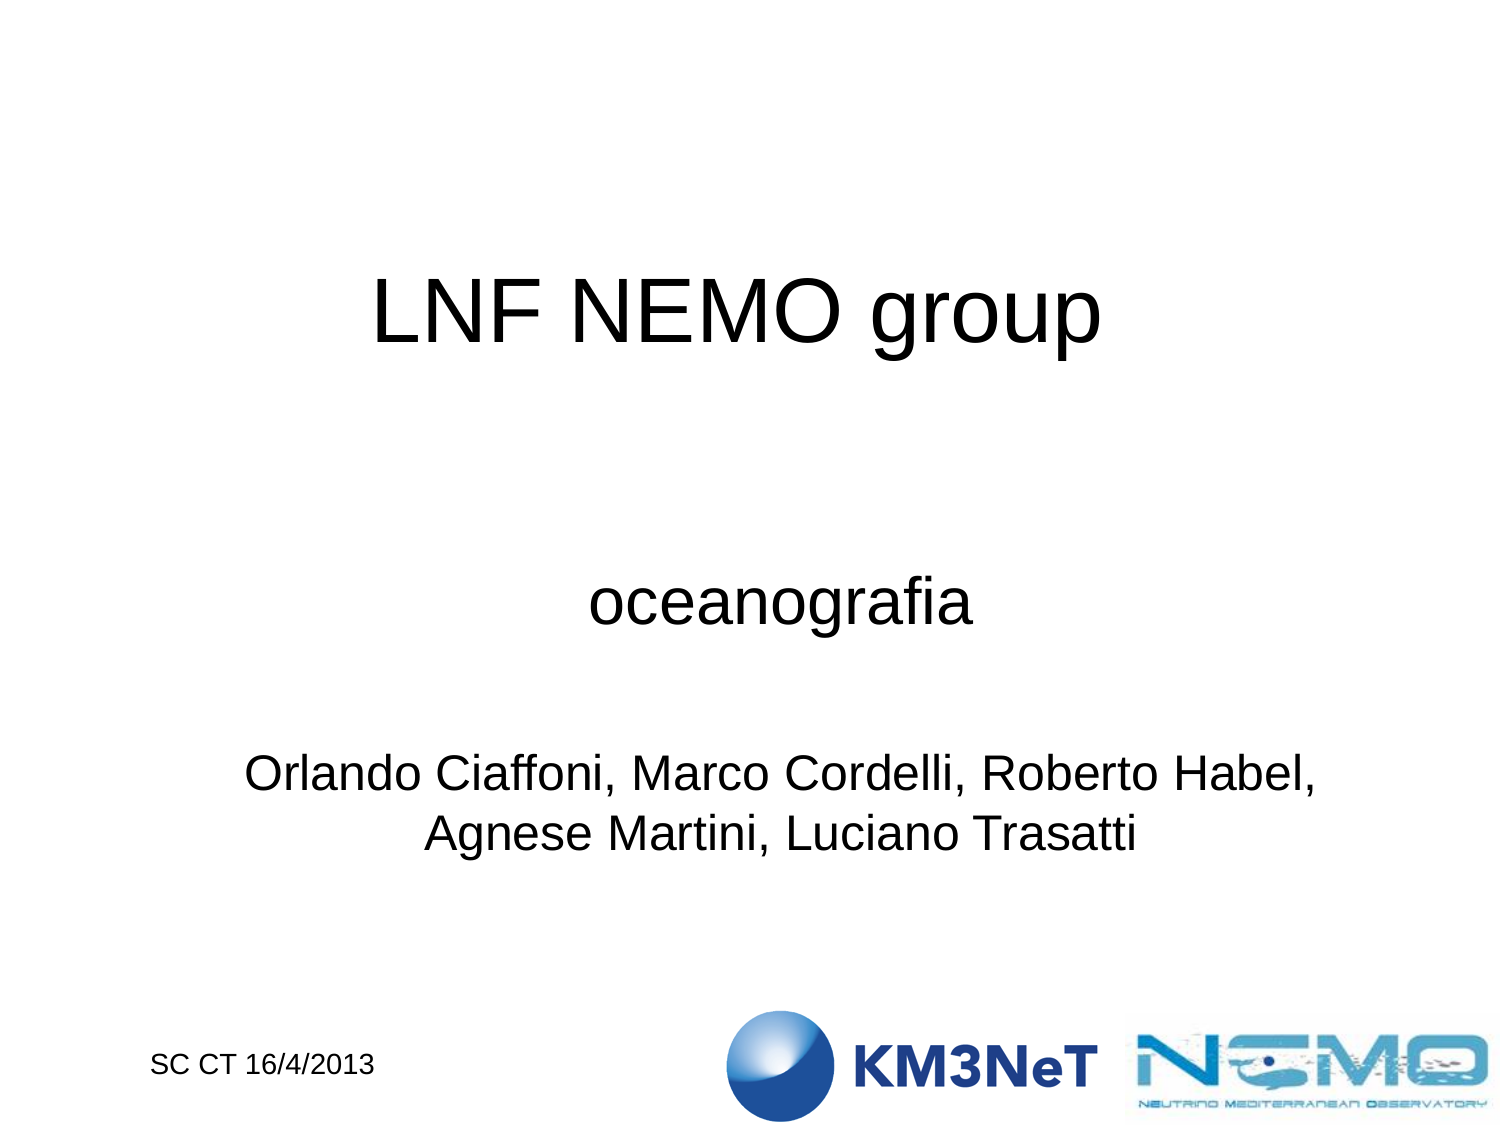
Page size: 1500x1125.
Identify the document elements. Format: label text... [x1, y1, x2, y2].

picture [724, 1008, 1101, 1125]
title LNF NEMO group [99, 212, 1375, 400]
subtitle oceanografia Orlando Ciaffoni, Marco Cordelli, Roberto Habel, Agnese Martini, Luciano Trasatti [200, 549, 1363, 838]
picture [1124, 1013, 1500, 1125]
footer SC CT 16/4/2013 [0, 1037, 526, 1101]
